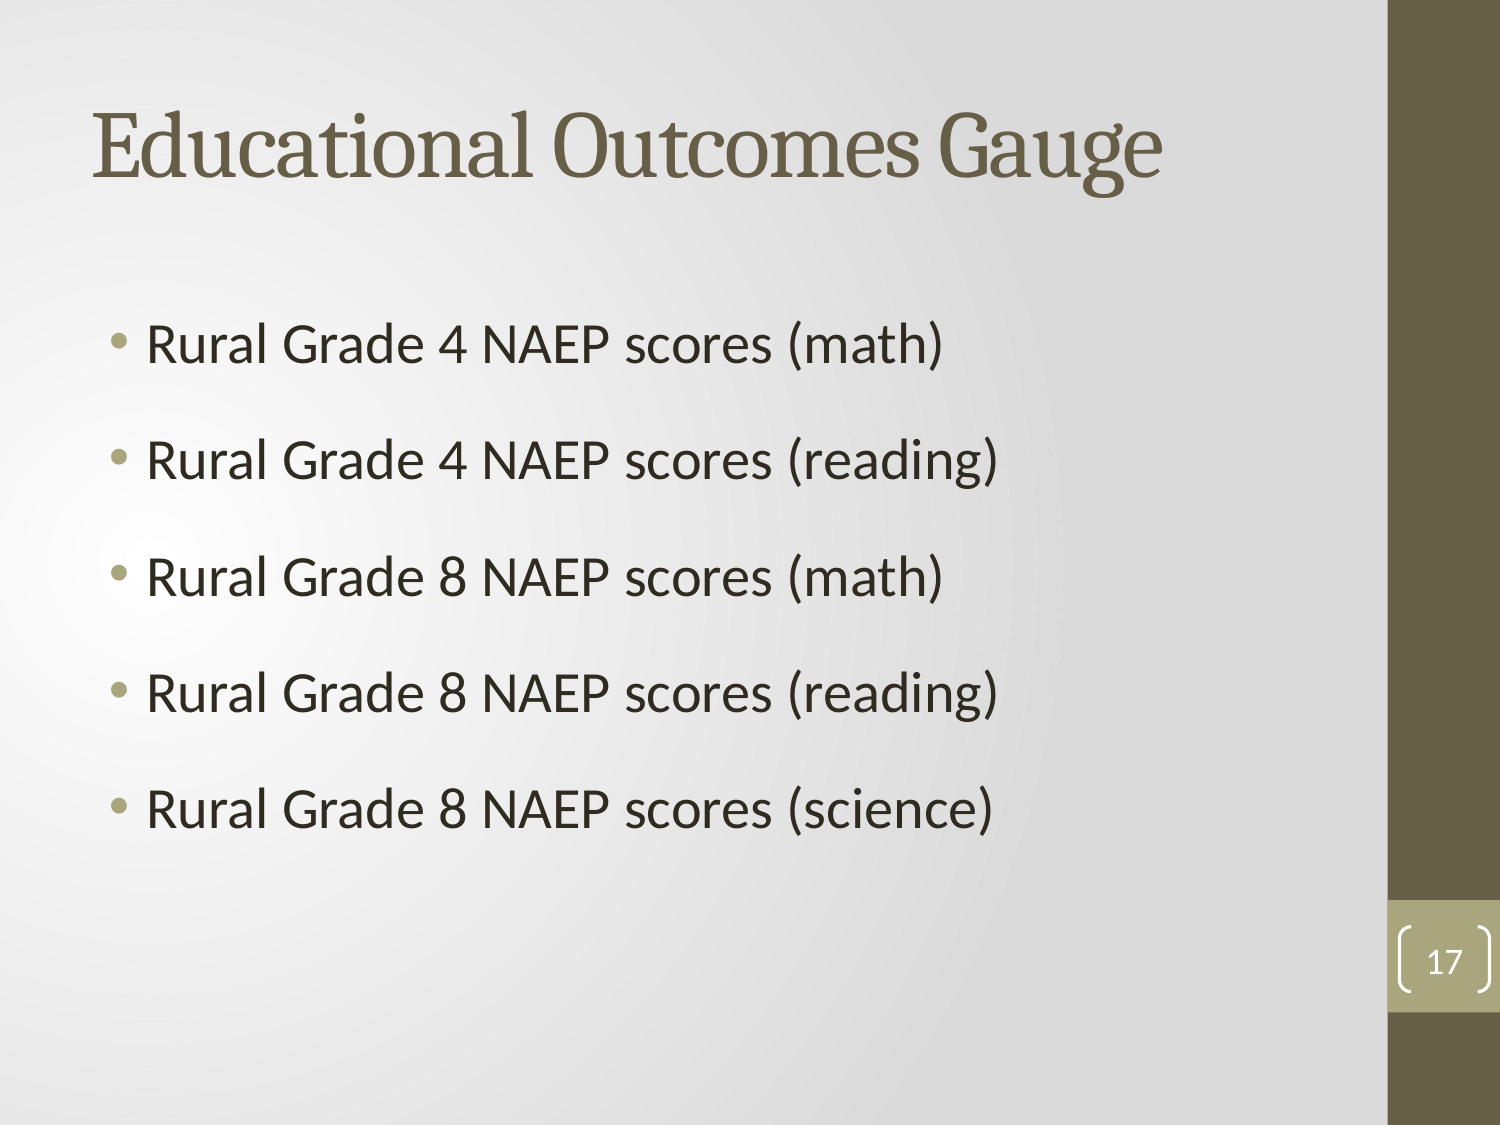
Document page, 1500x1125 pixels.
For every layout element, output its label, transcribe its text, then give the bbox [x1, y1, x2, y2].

title Educational Outcomes Gauge [75, 45, 1325, 233]
slide_number 17 [1397, 925, 1492, 994]
list Rural Grade 4 NAEP scores (math) Rural Grade 4 NAEP scores (reading) Rural Grade 8 NAEP scores (math) Rural Grade 8 NAEP scores (reading) Rural Grade 8 NAEP scores (science) [75, 262, 1325, 1050]
